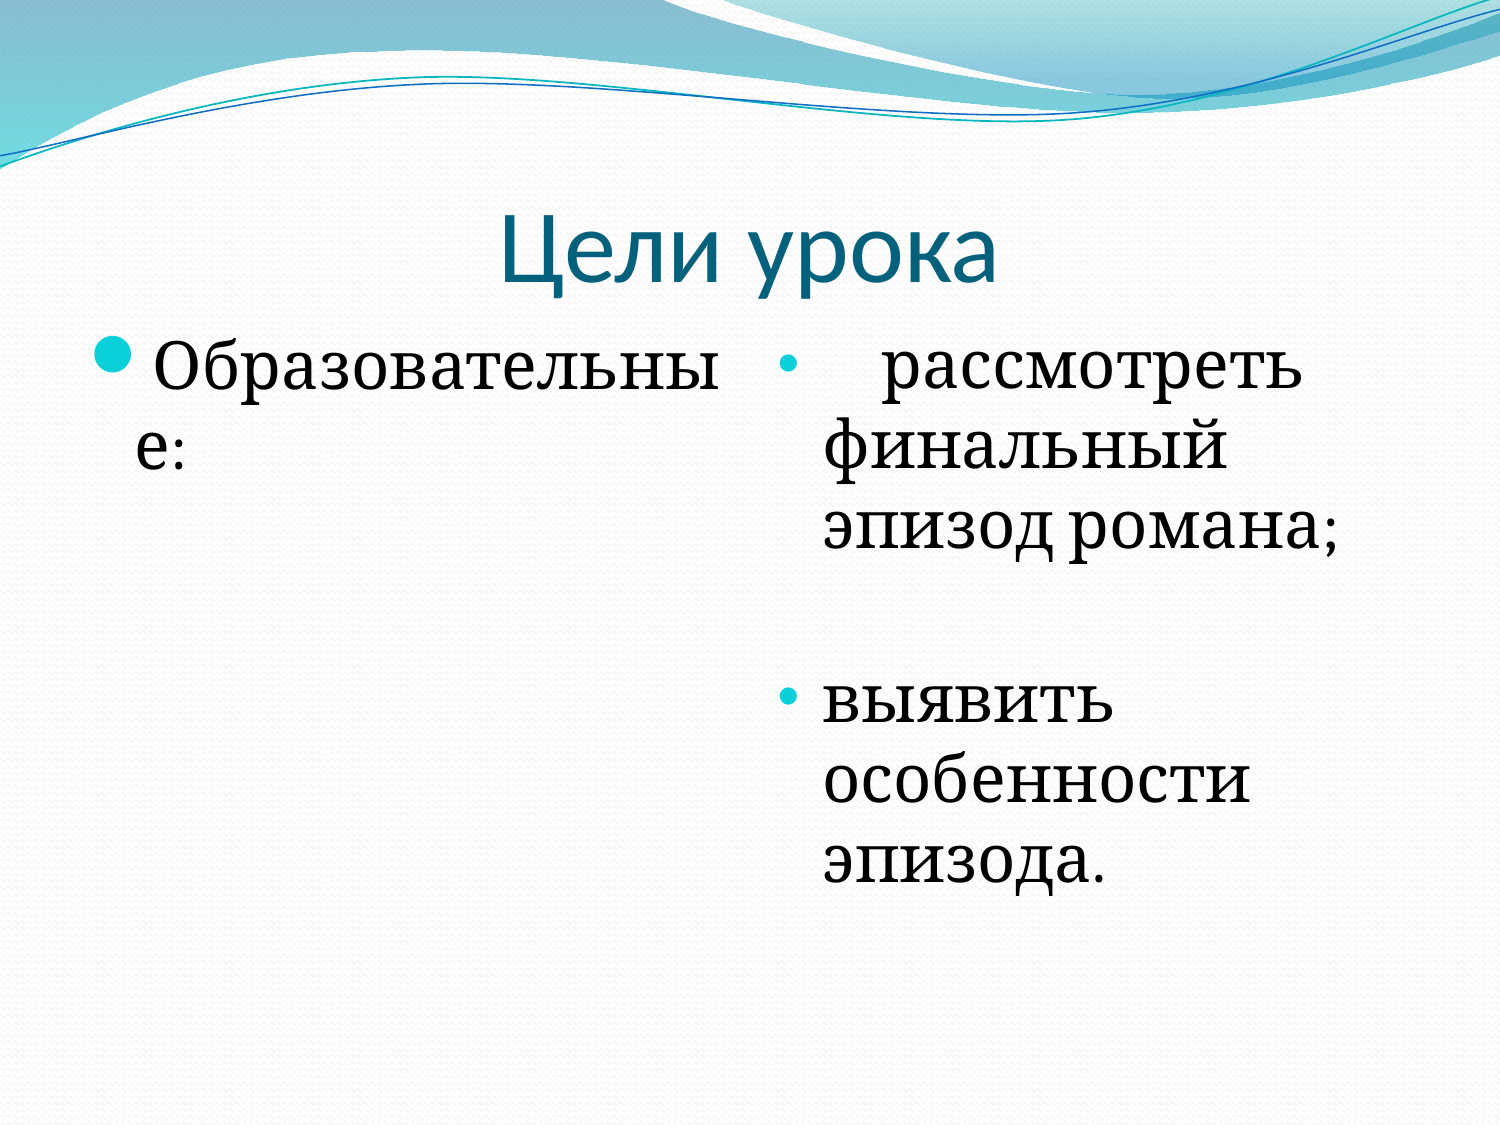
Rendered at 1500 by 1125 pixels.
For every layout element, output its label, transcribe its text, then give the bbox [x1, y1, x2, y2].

title Цели урока [75, 115, 1425, 303]
list Образовательные: [75, 314, 738, 1043]
list рассмотреть финальный эпизод романа; выявить особенности эпизода. [762, 314, 1425, 1043]
